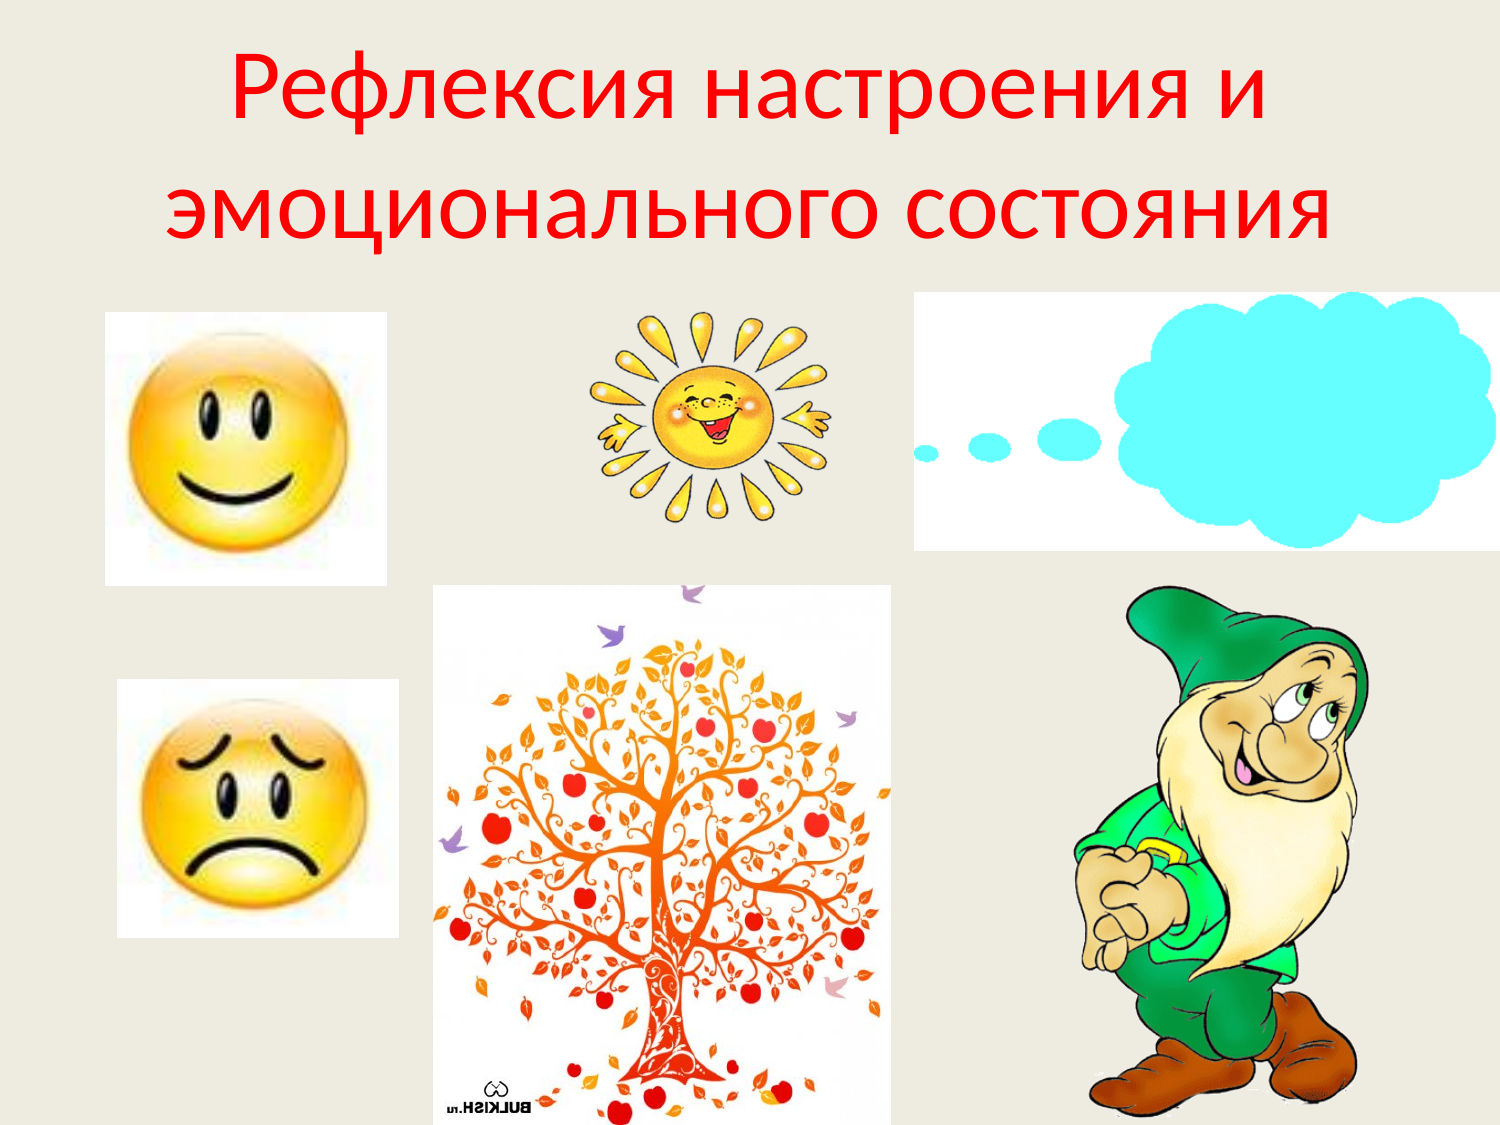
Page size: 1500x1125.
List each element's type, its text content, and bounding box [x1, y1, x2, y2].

picture [1030, 585, 1419, 1125]
picture [573, 292, 843, 551]
picture [913, 292, 1500, 551]
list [105, 312, 387, 587]
picture [116, 679, 399, 938]
picture [433, 585, 891, 1125]
title Рефлексия настроения и эмоционального состояния [75, 45, 1425, 233]
